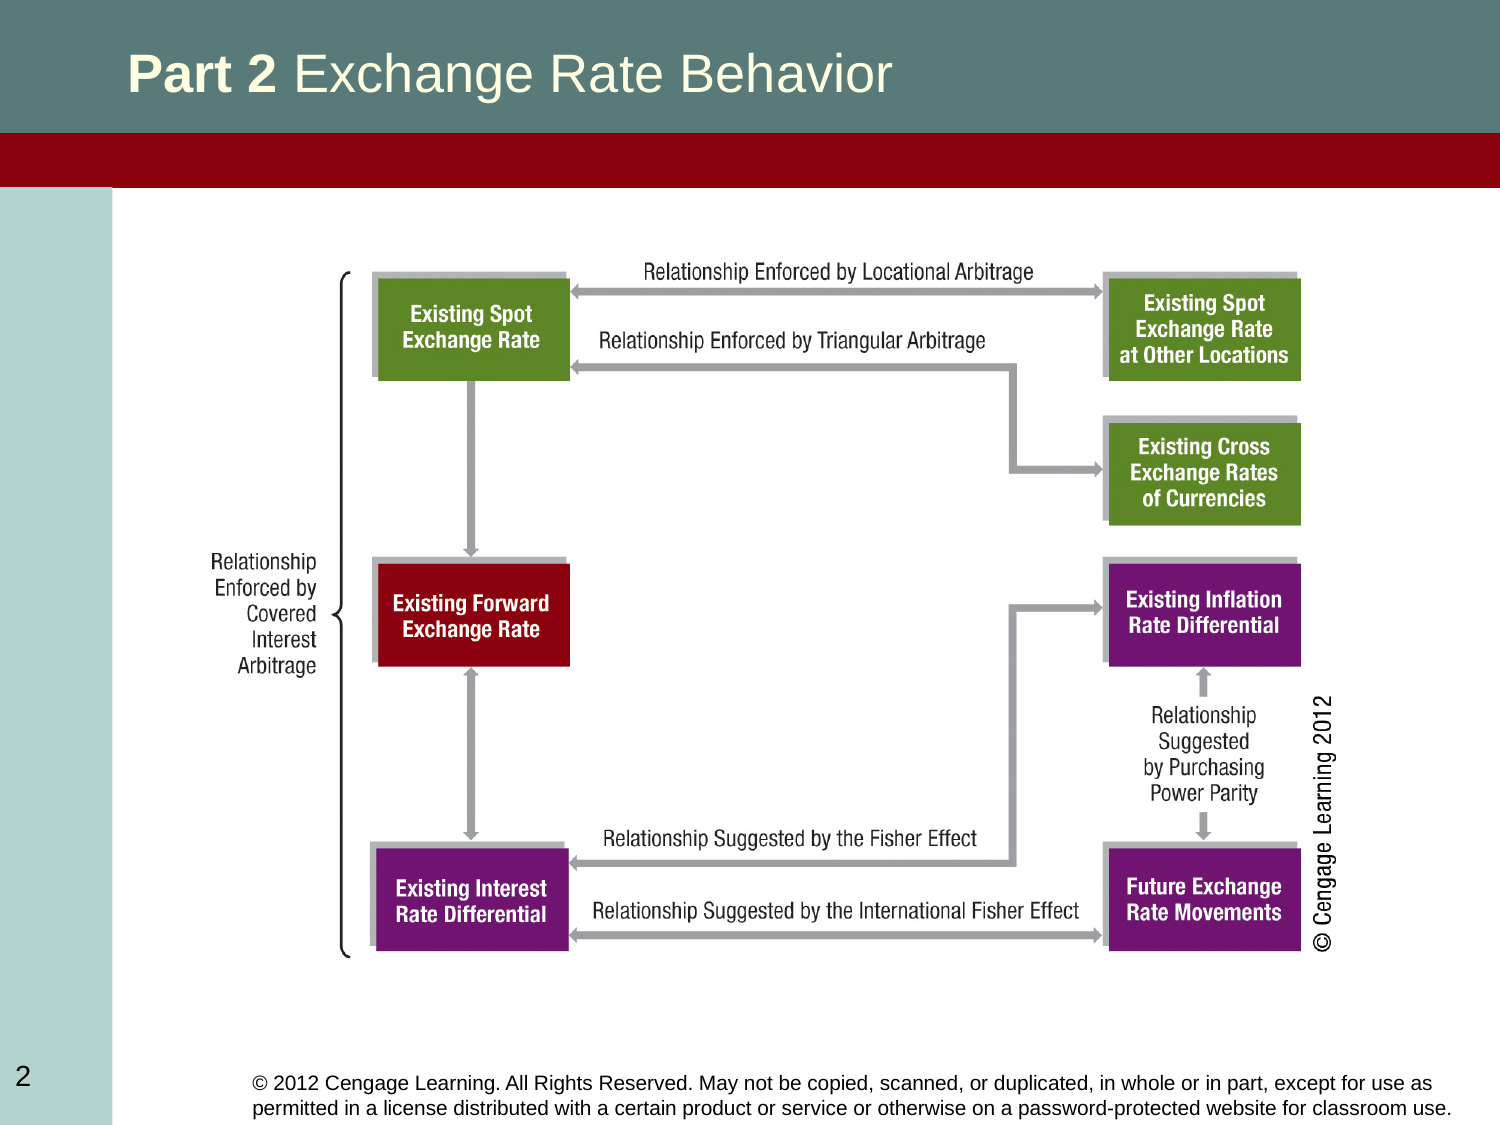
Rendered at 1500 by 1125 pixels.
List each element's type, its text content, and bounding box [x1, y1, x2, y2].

picture [212, 262, 1336, 958]
picture [0, 0, 1500, 1050]
slide_number 2 [0, 1050, 113, 1125]
title Part 2 Exchange Rate Behavior [112, 4, 1313, 138]
